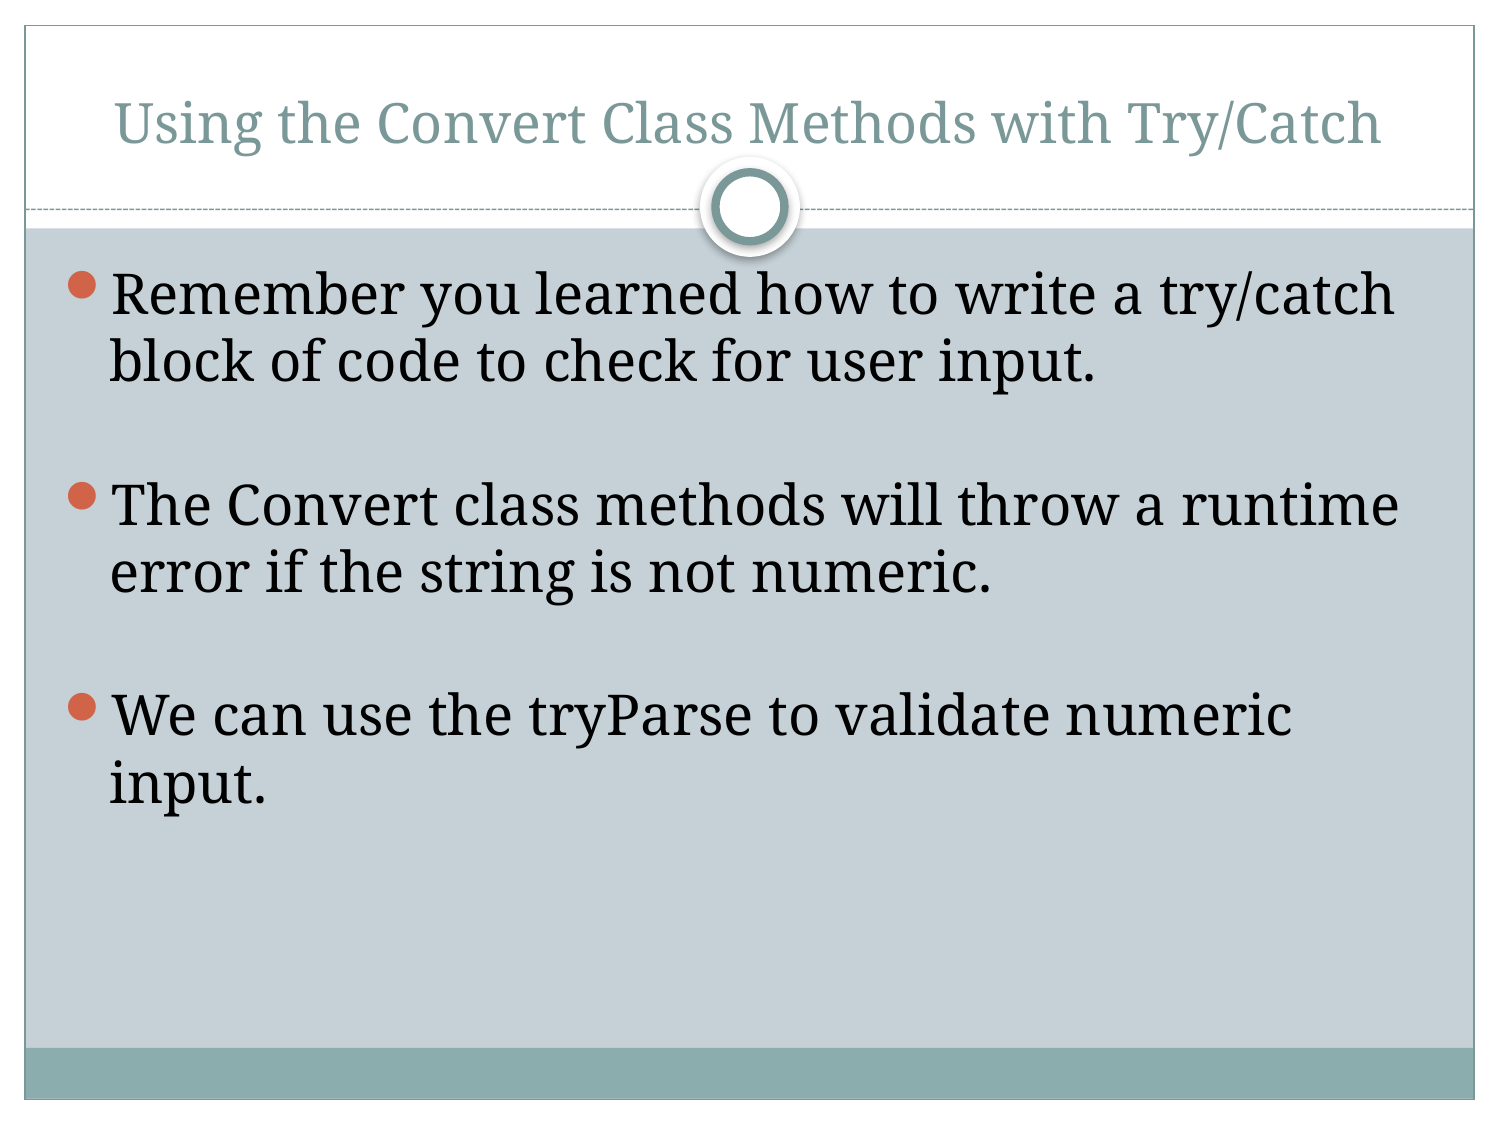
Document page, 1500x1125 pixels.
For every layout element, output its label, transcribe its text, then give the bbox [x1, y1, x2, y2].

list Remember you learned how to write a try/catch block of code to check for user input. The Convert class methods will throw a runtime error if the string is not numeric. We can use the tryParse to validate numeric input. [49, 250, 1445, 1001]
title Using the Convert Class Methods with Try/Catch [49, 37, 1450, 162]
